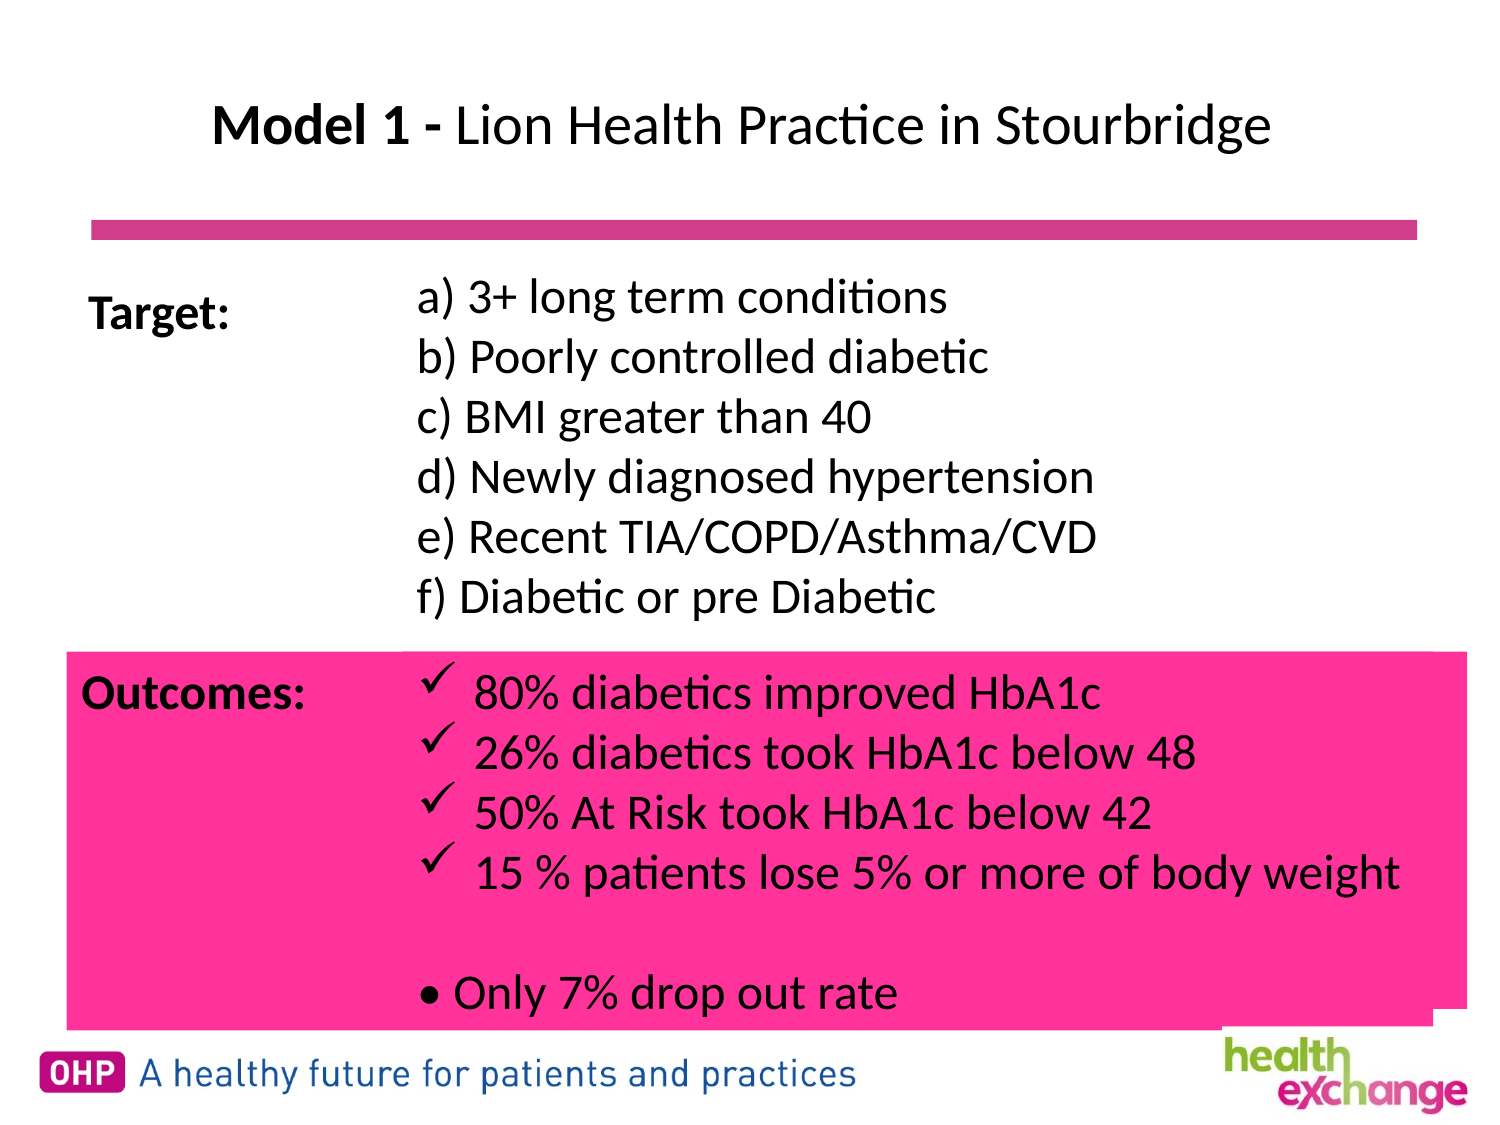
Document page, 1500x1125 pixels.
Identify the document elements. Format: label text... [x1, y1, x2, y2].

text_box Outcomes: [66, 651, 375, 727]
text_box a) 3+ long term conditions b) Poorly controlled diabetic c) BMI greater than 40 d) Newly diagnosed hypertension e) Recent TIA/COPD/Asthma/CVD f) Diabetic or pre Diabetic [401, 256, 1500, 632]
text_box [89, 218, 1419, 242]
text_box 80% diabetics improved HbA1c 26% diabetics took HbA1c below 48 50% At Risk took HbA1c below 42 15 % patients lose 5% or more of body weight • Only 7% drop out rate [402, 651, 1434, 1027]
picture [4, 1037, 889, 1096]
text_box [65, 650, 1469, 1032]
picture [1222, 1009, 1468, 1125]
title Model 1 - Lion Health Practice in Stourbridge [67, 27, 1418, 216]
text_box Target: [73, 271, 401, 347]
